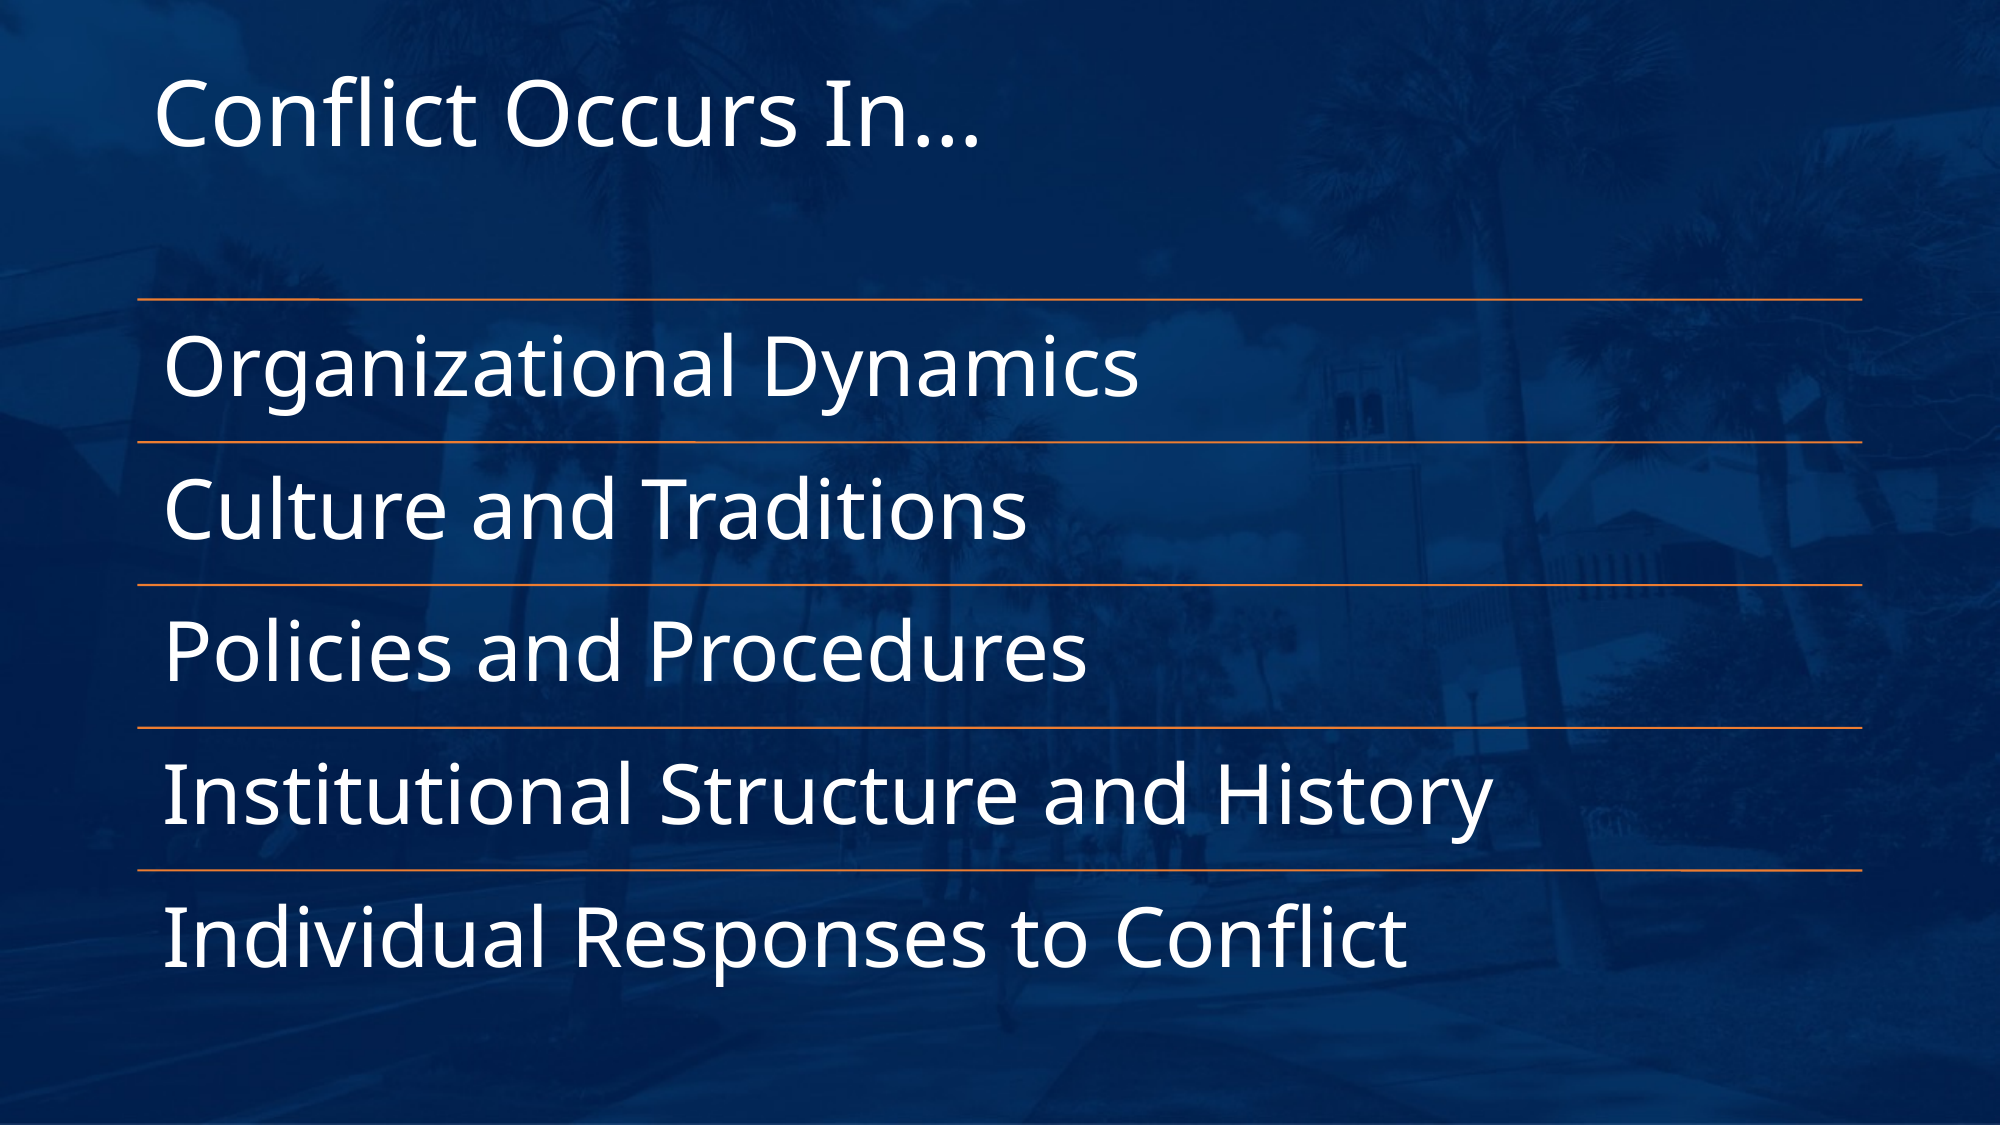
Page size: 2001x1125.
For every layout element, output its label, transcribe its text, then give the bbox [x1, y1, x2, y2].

title Conflict Occurs In… [137, 59, 1863, 278]
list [137, 299, 1863, 1014]
picture [0, 0, 2000, 1125]
